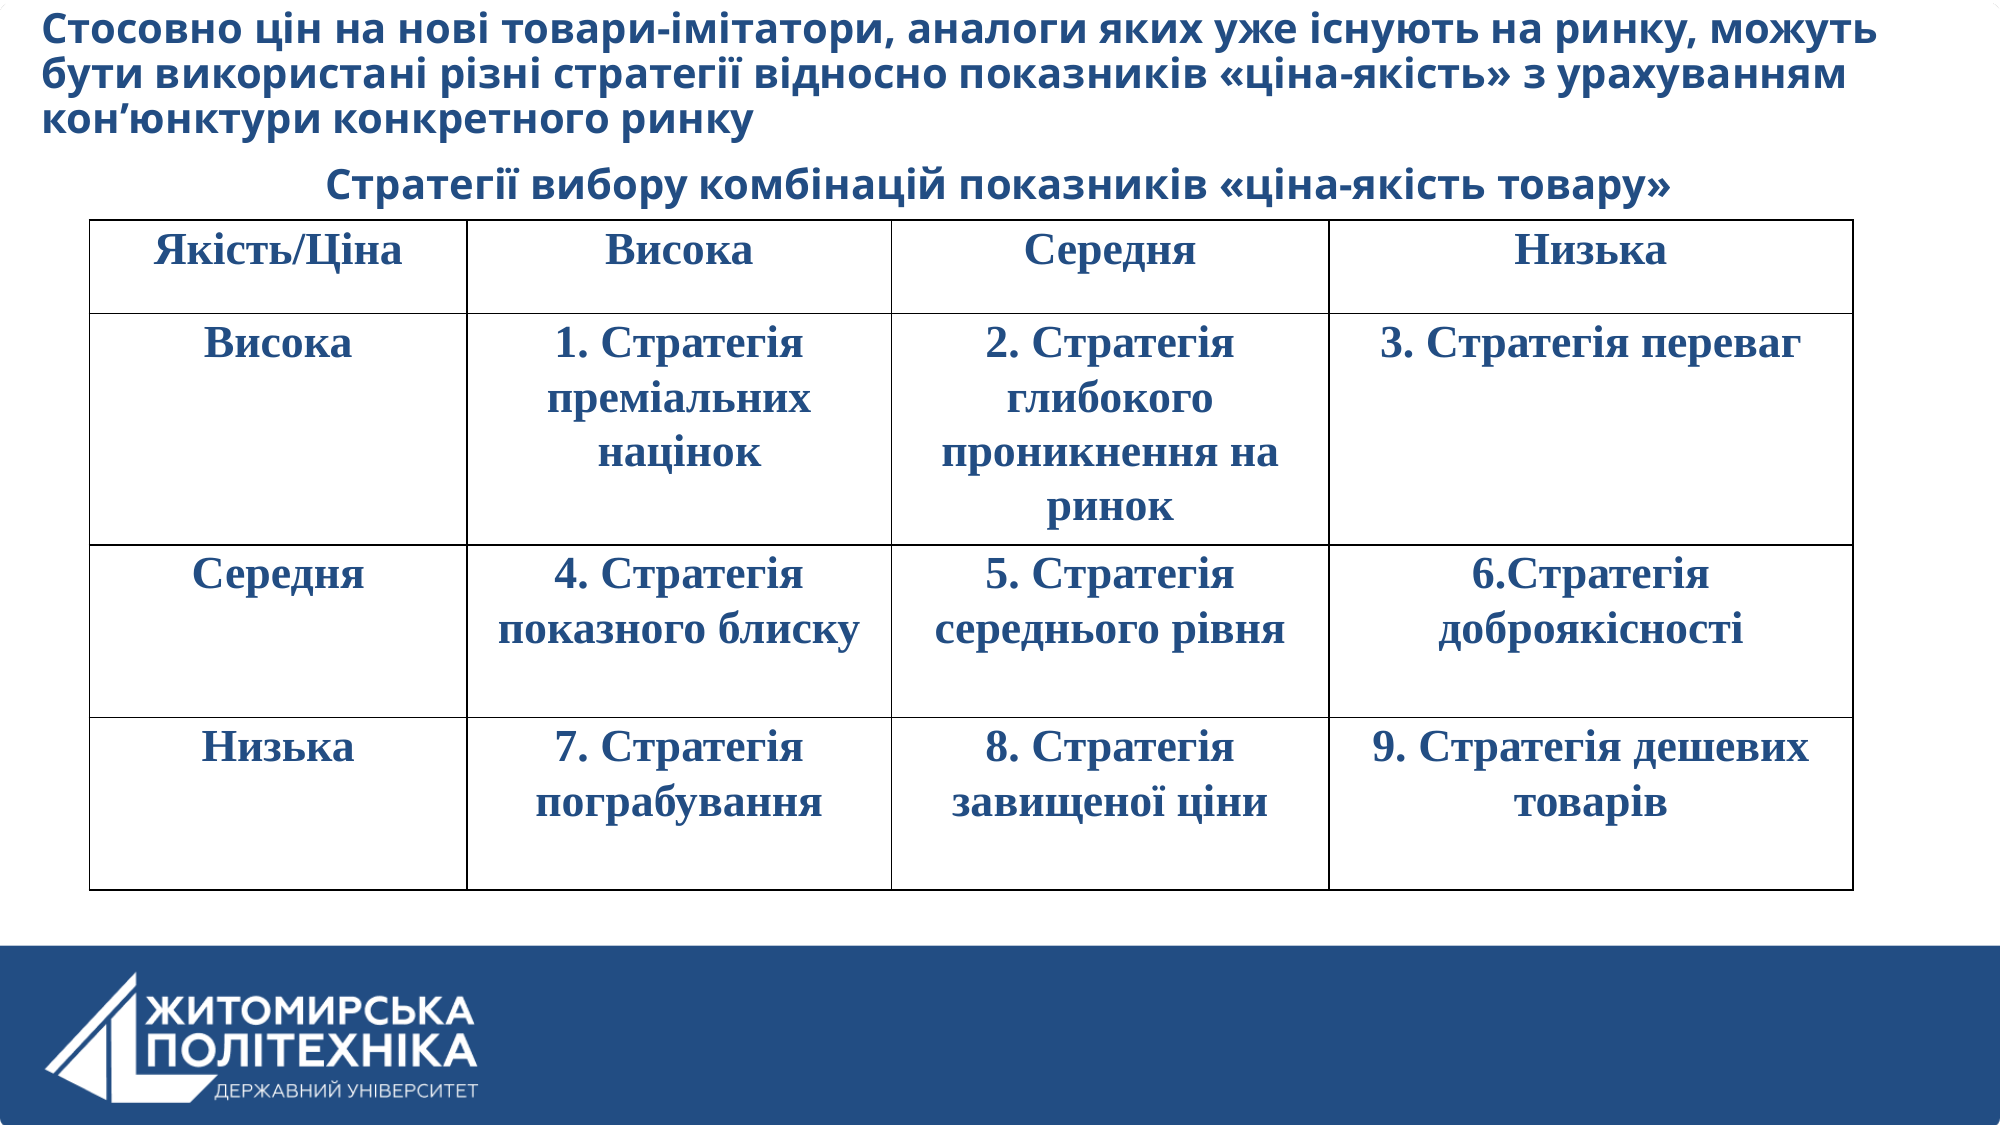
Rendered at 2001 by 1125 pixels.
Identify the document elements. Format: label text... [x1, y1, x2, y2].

table_header Висока [468, 221, 891, 313]
table_cell 7. Стратегія пограбування [468, 718, 891, 889]
table_cell 3. Стратегія переваг [1330, 314, 1852, 544]
list Стосовно цін на нові товари-імітатори, аналоги яких уже існують на ринку, можуть бути використані різні стратегії відносно показників «ціна-якість» з урахуванням кон’юнктури конкретного ринку Стратегії вибору комбінацій показників «ціна-якість товару» [26, 0, 1972, 908]
table_cell Висока [90, 314, 466, 544]
table_cell 4. Стратегія показного блиску [468, 546, 891, 717]
table_cell 1. Стратегія преміальних націнок [468, 314, 891, 544]
picture [0, 3, 2000, 1125]
table_header Якість/Ціна [90, 221, 466, 313]
table_cell Низька [90, 718, 466, 889]
table_cell 2. Стратегія глибокого проникнення на ринок [892, 314, 1328, 544]
table_cell 8. Стратегія завищеної ціни [892, 718, 1328, 889]
table_cell Середня [90, 546, 466, 717]
table_header Низька [1330, 221, 1852, 313]
table_cell 5. Стратегія середнього рівня [892, 546, 1328, 717]
table_header Середня [892, 221, 1328, 313]
table_cell 9. Стратегія дешевих товарів [1330, 718, 1852, 889]
table_cell 6.Стратегія доброякісності [1330, 546, 1852, 717]
